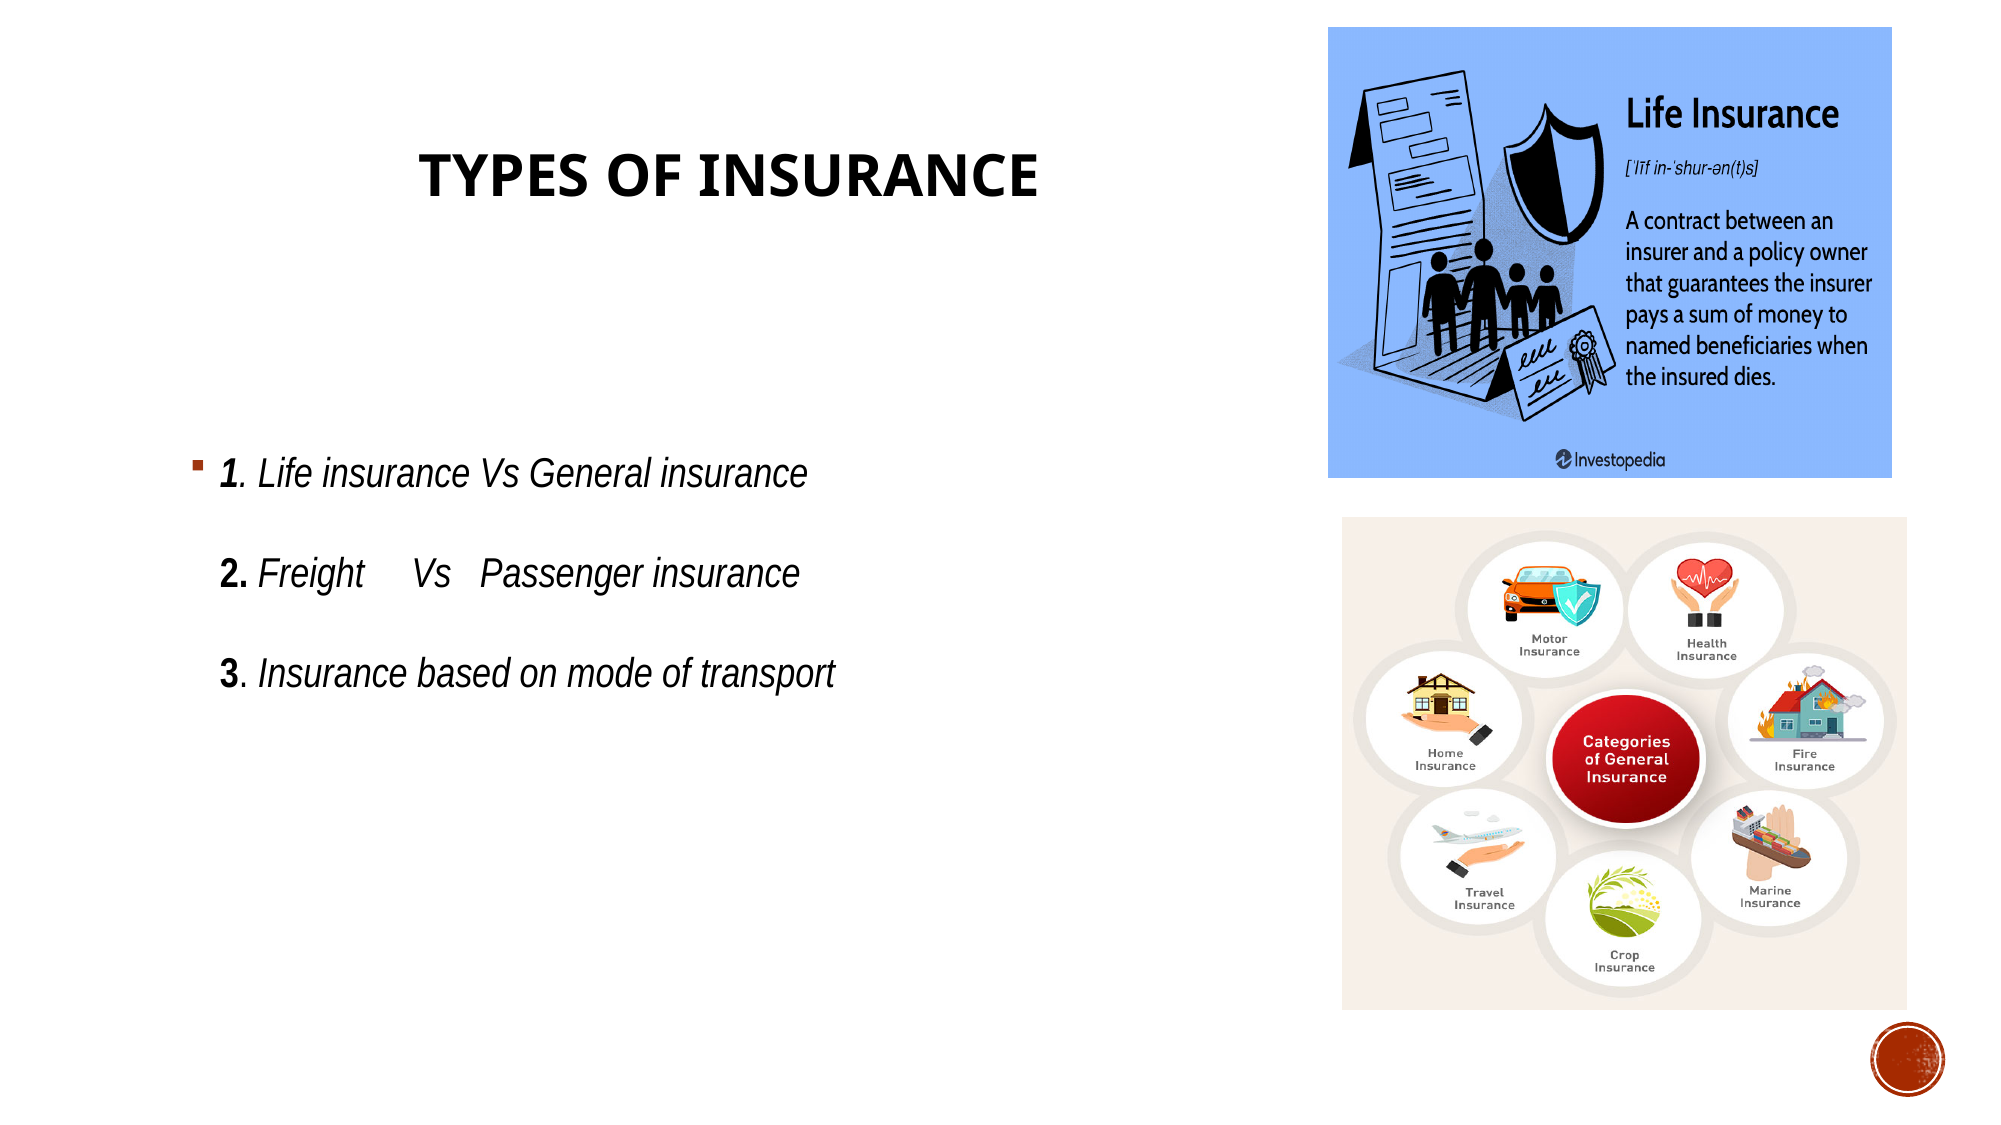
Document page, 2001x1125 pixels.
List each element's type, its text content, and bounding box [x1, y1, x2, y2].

text_box TYPES OF INSURANCE [404, 130, 1327, 216]
list 1. Life insurance Vs General insurance 2. Freight Vs Passenger insurance 3. Insurance based on mode of transport [174, 387, 963, 995]
picture [1328, 27, 1892, 478]
picture [1342, 517, 1907, 1010]
